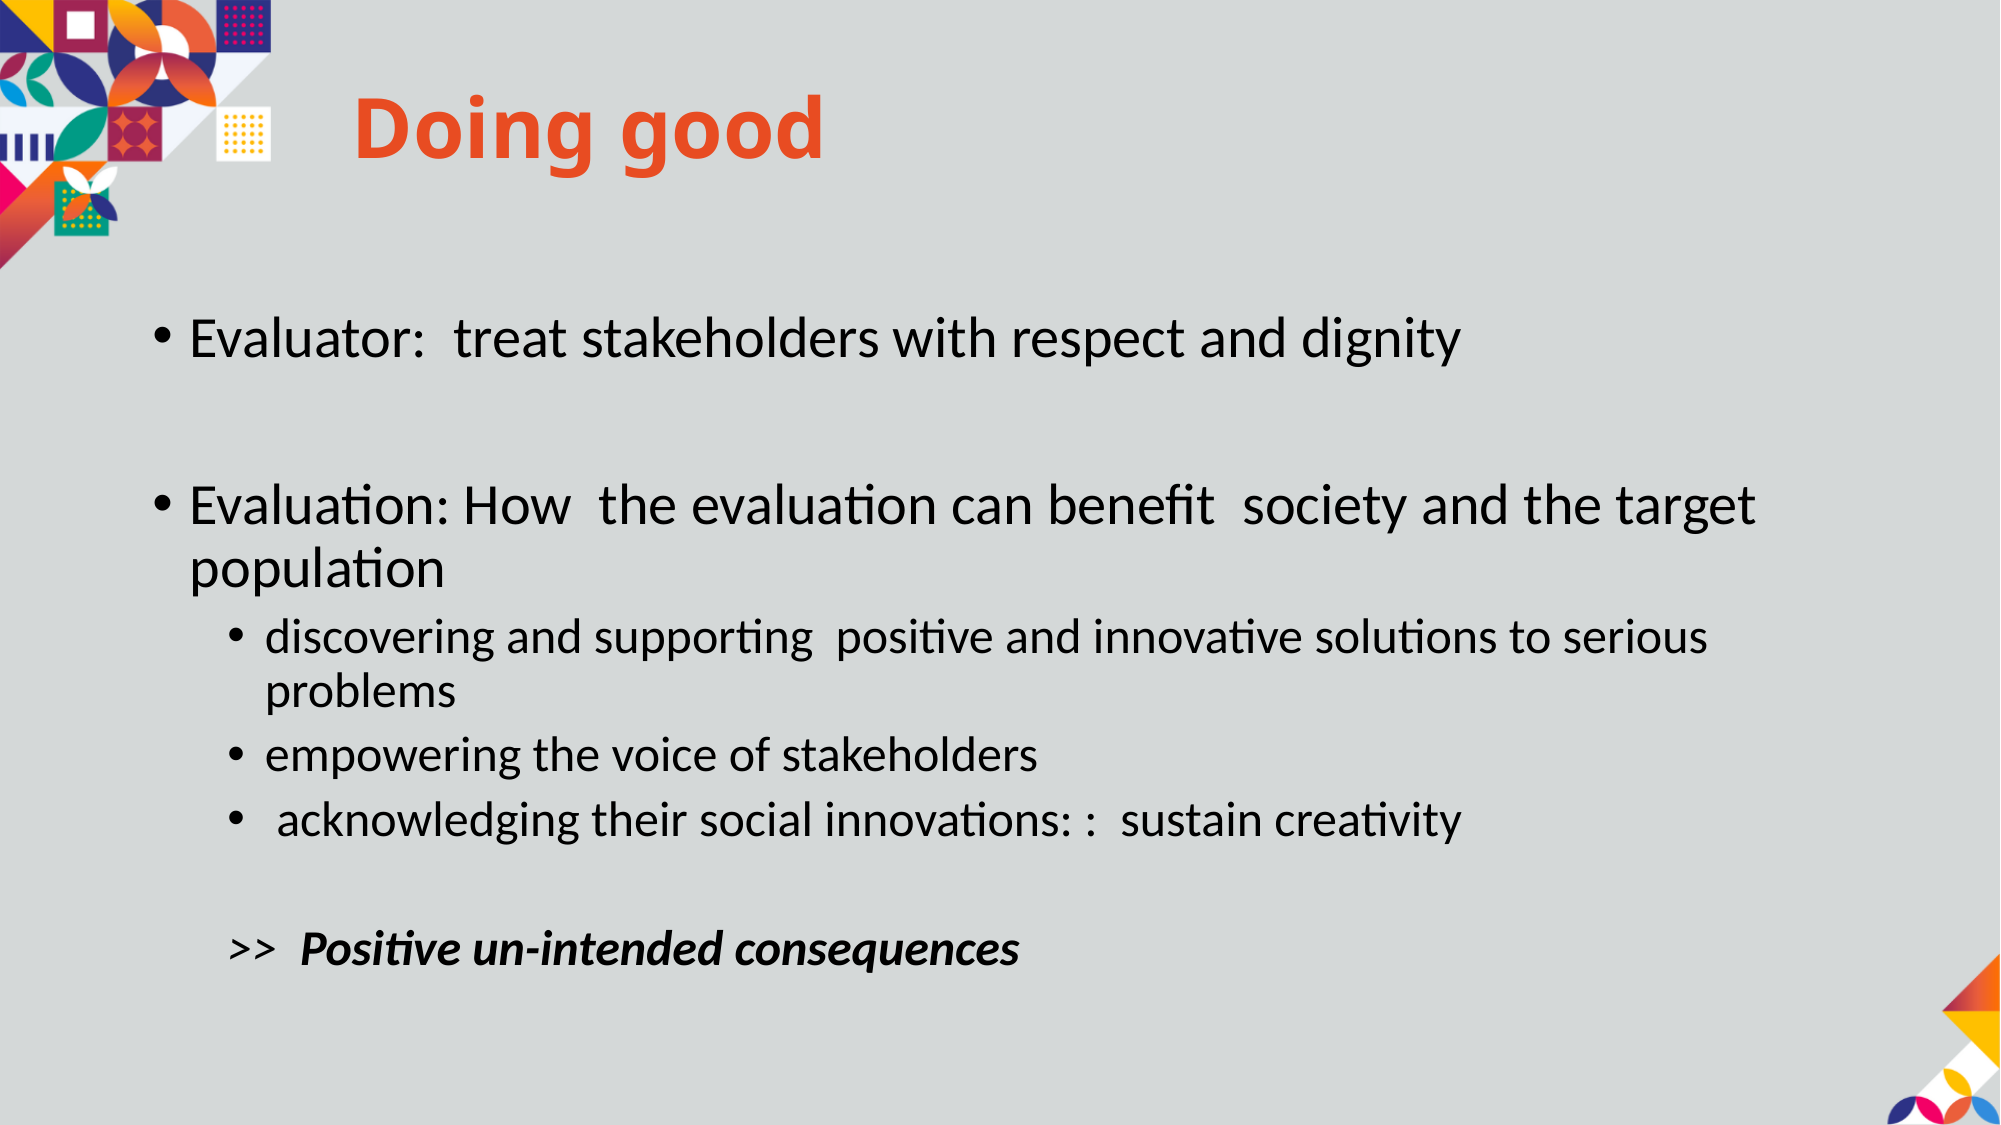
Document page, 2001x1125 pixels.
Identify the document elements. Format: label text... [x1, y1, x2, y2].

picture [0, 0, 2001, 1125]
list Evaluator: treat stakeholders with respect and dignity Evaluation: How the evaluation can benefit society and the target population discovering and supporting positive and innovative solutions to serious problems empowering the voice of stakeholders acknowledging their social innovations: : sustain creativity >> Positive un-intended consequences [137, 299, 1863, 1014]
title Doing good [336, 22, 1945, 240]
